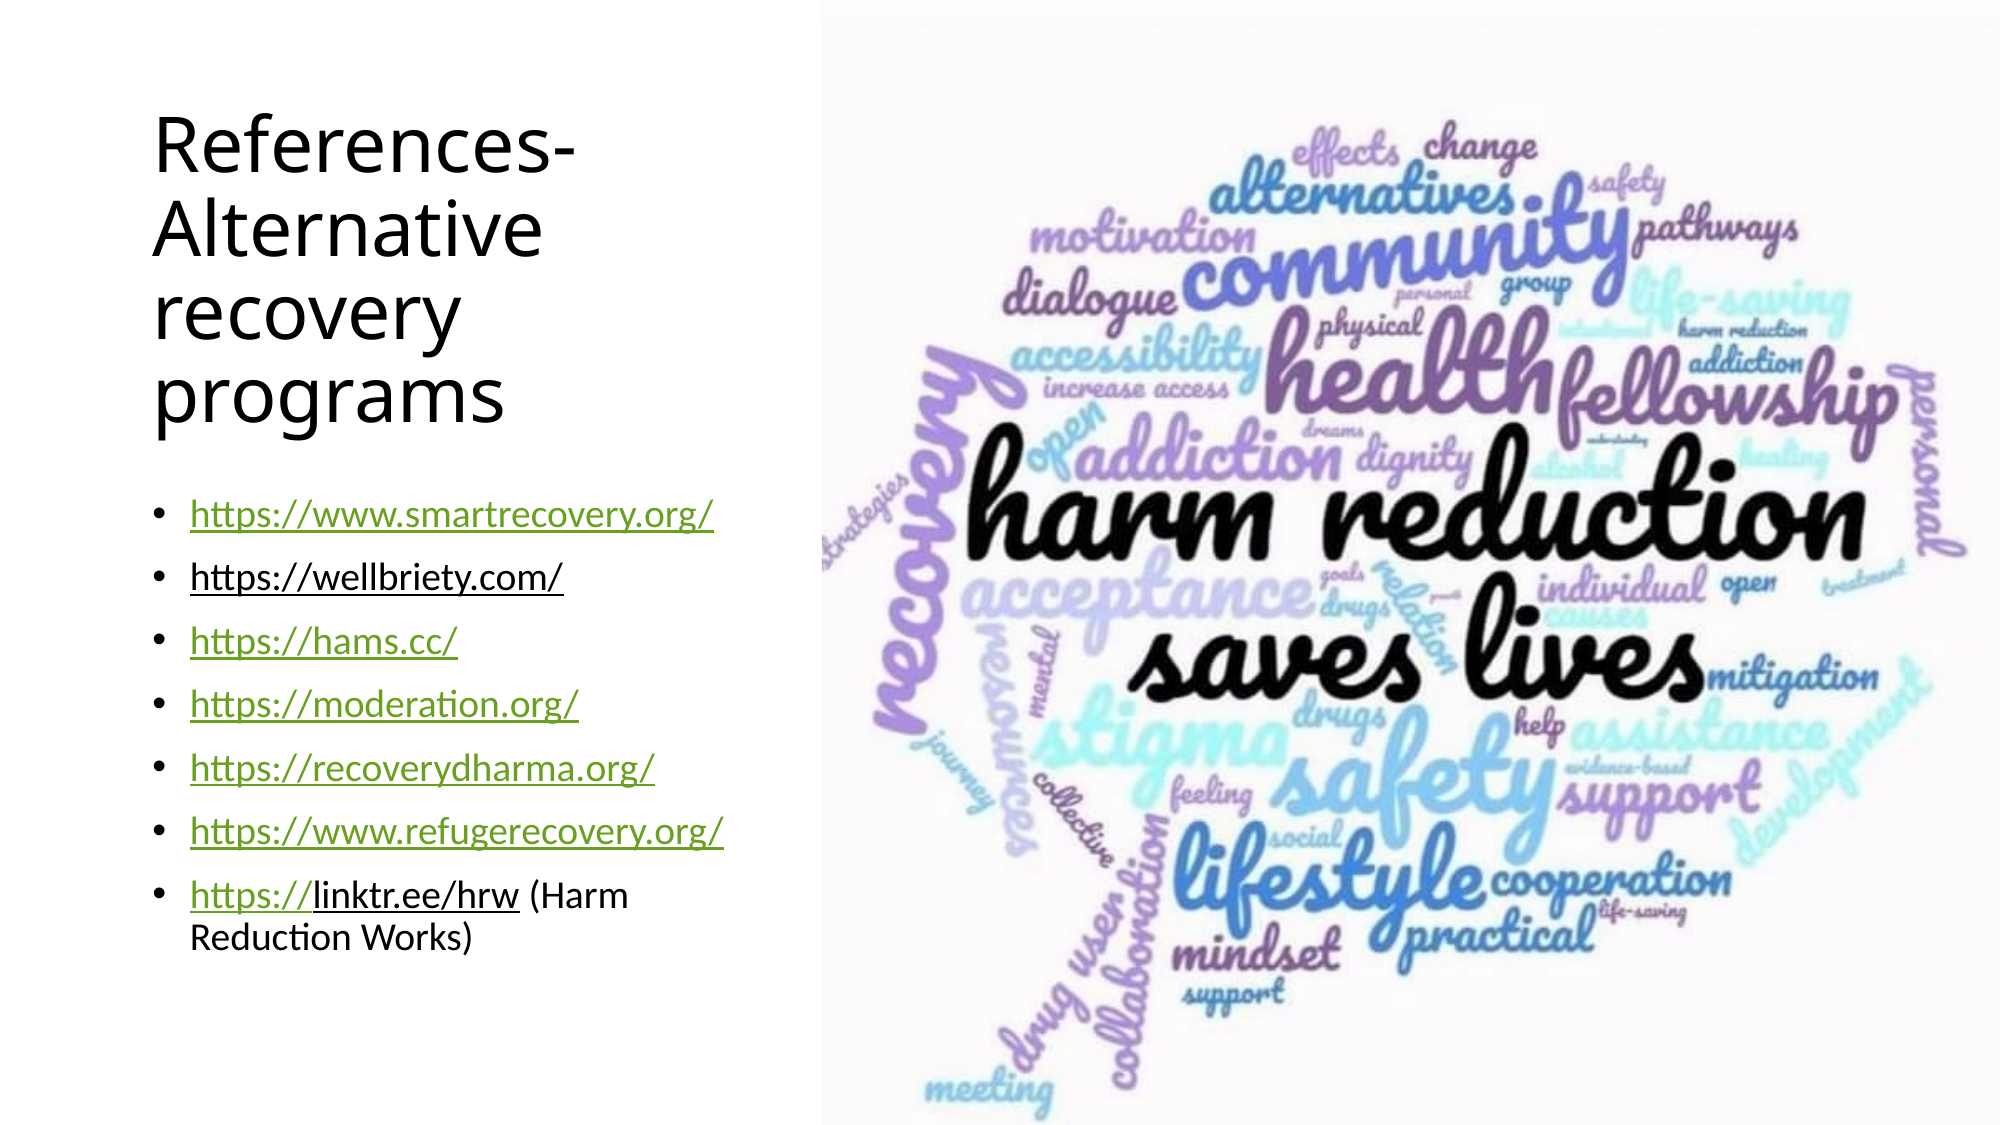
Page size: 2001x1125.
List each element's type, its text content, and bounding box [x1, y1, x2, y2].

text_box [0, 0, 821, 1125]
list https://www.smartrecovery.org/ https://wellbriety.com/ https://hams.cc/ https://moderation.org/ https://recoverydharma.org/ https://www.refugerecovery.org/ https://linktr.ee/hrw (Harm Reduction Works) [137, 485, 808, 1002]
title References- Alternative recovery programs [137, 90, 762, 456]
picture [821, 0, 2000, 1125]
